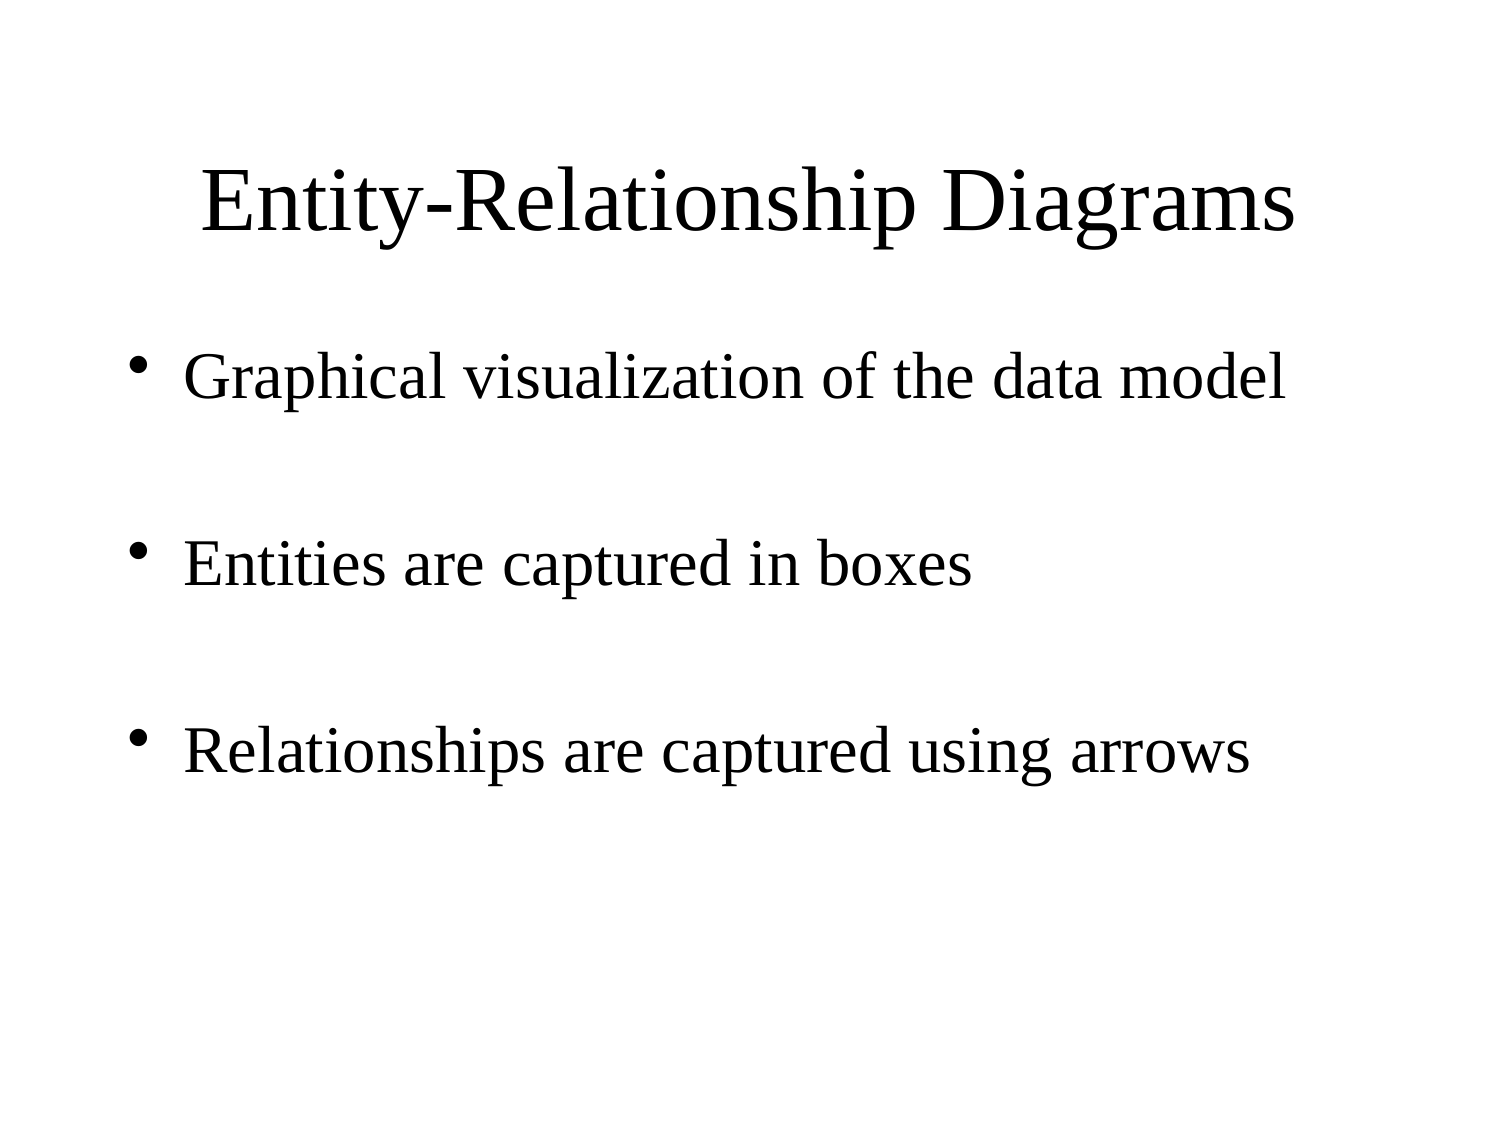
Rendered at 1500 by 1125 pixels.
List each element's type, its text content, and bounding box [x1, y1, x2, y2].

list Graphical visualization of the data model Entities are captured in boxes Relationships are captured using arrows [112, 324, 1388, 1000]
title Entity-Relationship Diagrams [112, 99, 1388, 288]
